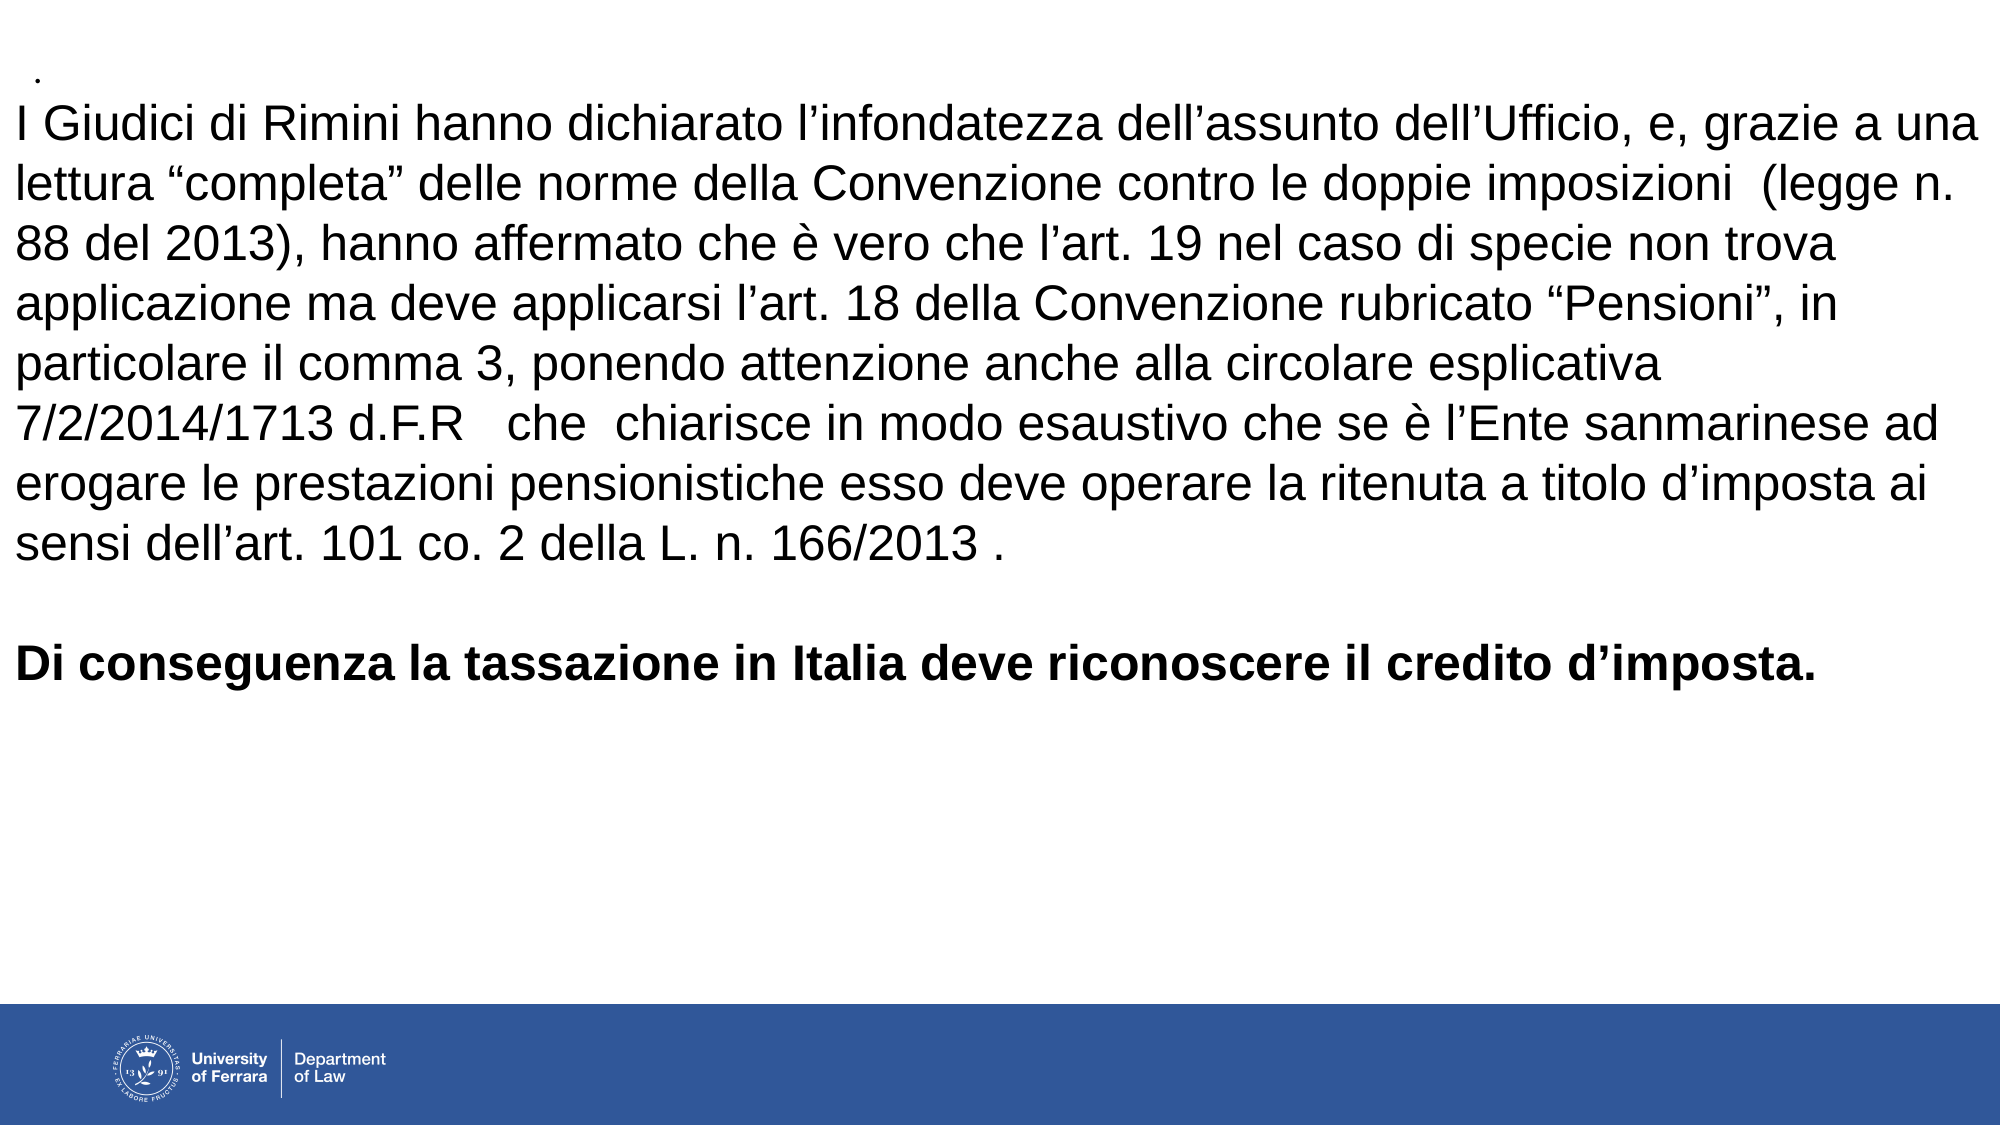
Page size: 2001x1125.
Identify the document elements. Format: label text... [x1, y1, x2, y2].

list . I Giudici di Rimini hanno dichiarato l’infondatezza dell’assunto dell’Ufficio, e, grazie a una lettura “completa” delle norme della Convenzione contro le doppie imposizioni (legge n. 88 del 2013), hanno affermato che è vero che l’art. 19 nel caso di specie non trova applicazione ma deve applicarsi l’art. 18 della Convenzione rubricato “Pensioni”, in particolare il comma 3, ponendo attenzione anche alla circolare esplicativa 7/2/2014/1713 d.F.R che chiarisce in modo esaustivo che se è l’Ente sanmarinese ad erogare le prestazioni pensionistiche esso deve operare la ritenuta a titolo d’imposta ai sensi dell’art. 101 co. 2 della L. n. 166/2013 . Di conseguenza la tassazione in Italia deve riconoscere il credito d’imposta. [0, 35, 2000, 1004]
text_box [0, 1004, 2000, 1125]
picture [113, 1034, 387, 1102]
